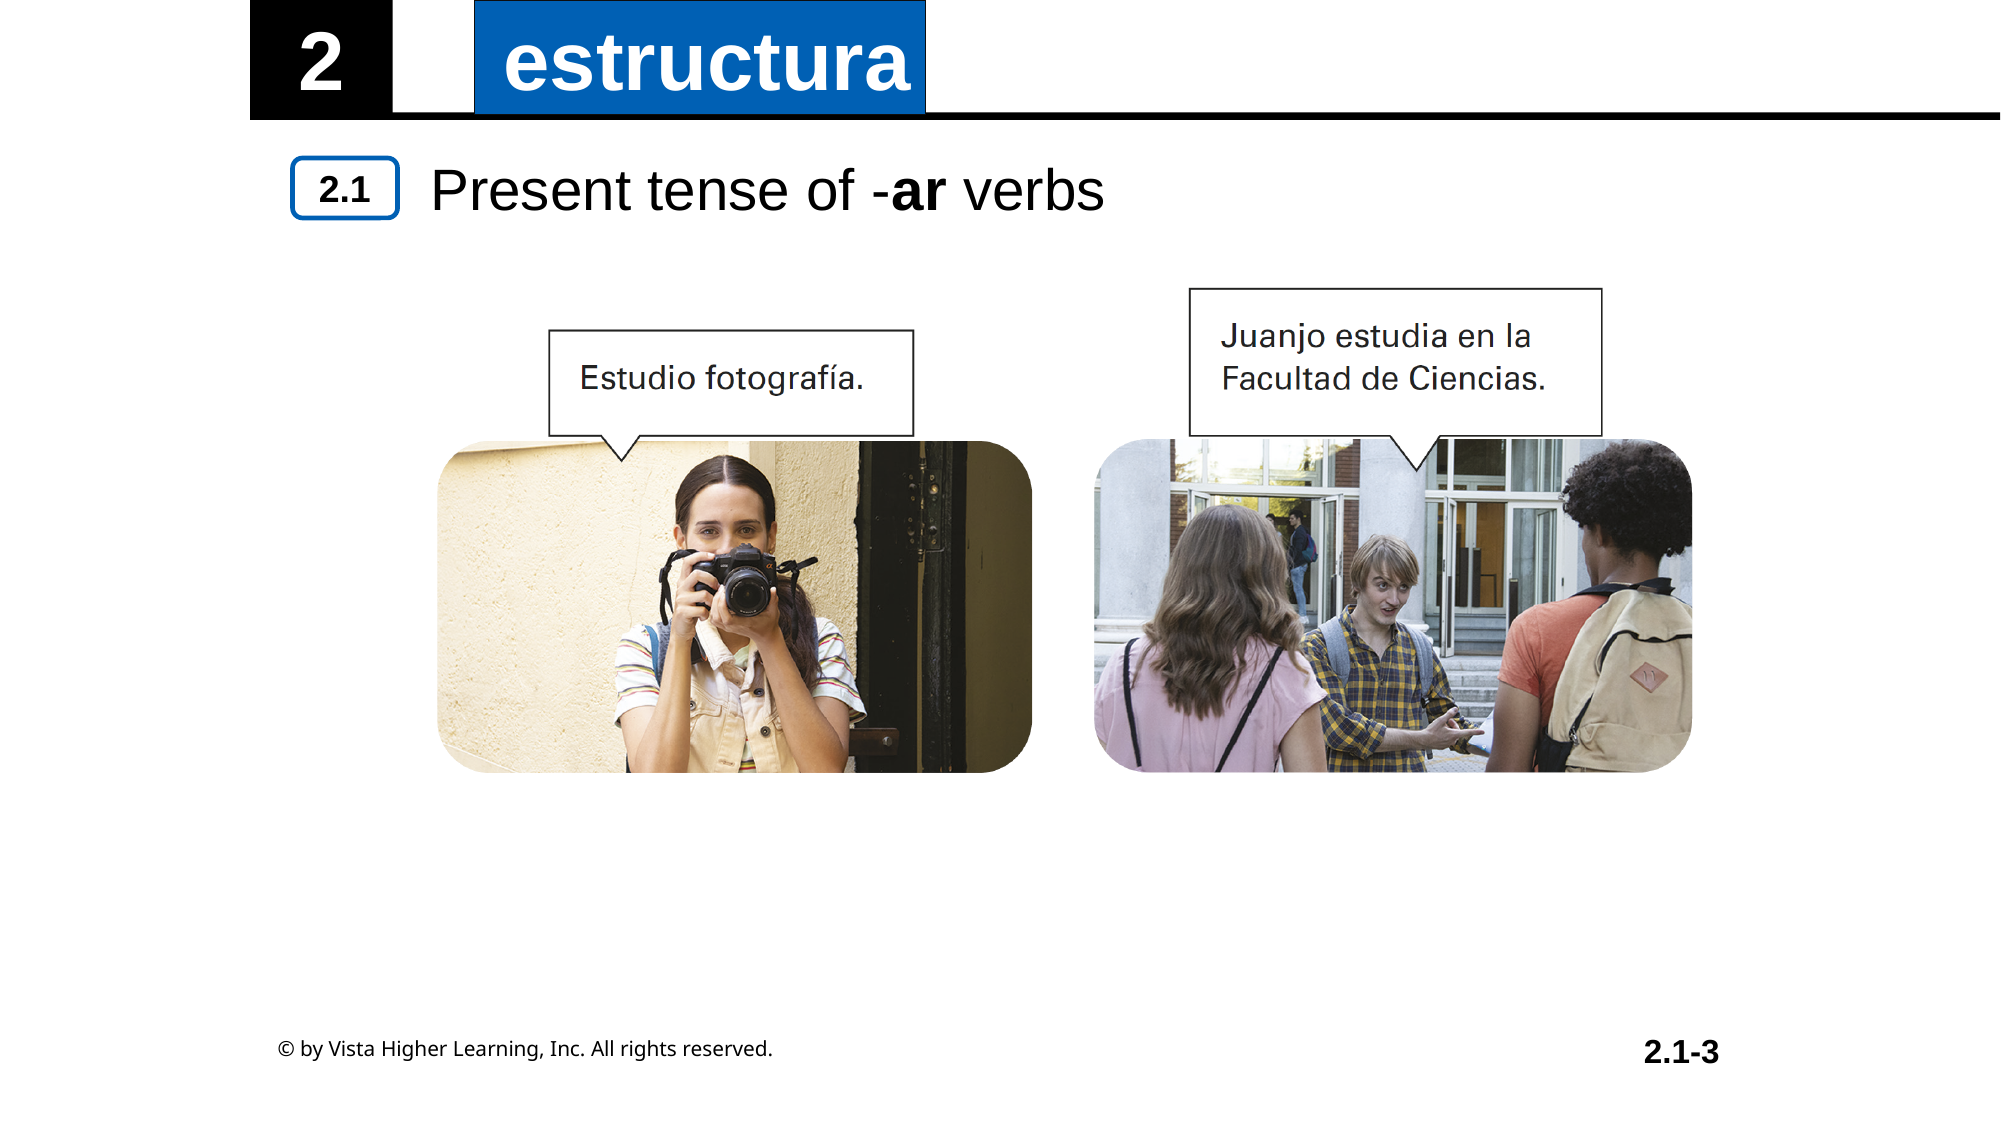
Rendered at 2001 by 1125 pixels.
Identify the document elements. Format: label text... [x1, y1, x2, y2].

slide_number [1283, 1023, 1735, 1077]
picture [434, 325, 1037, 776]
picture [1093, 284, 1697, 776]
footer © by Vista Higher Learning, Inc. All rights reserved. [262, 1023, 1231, 1076]
